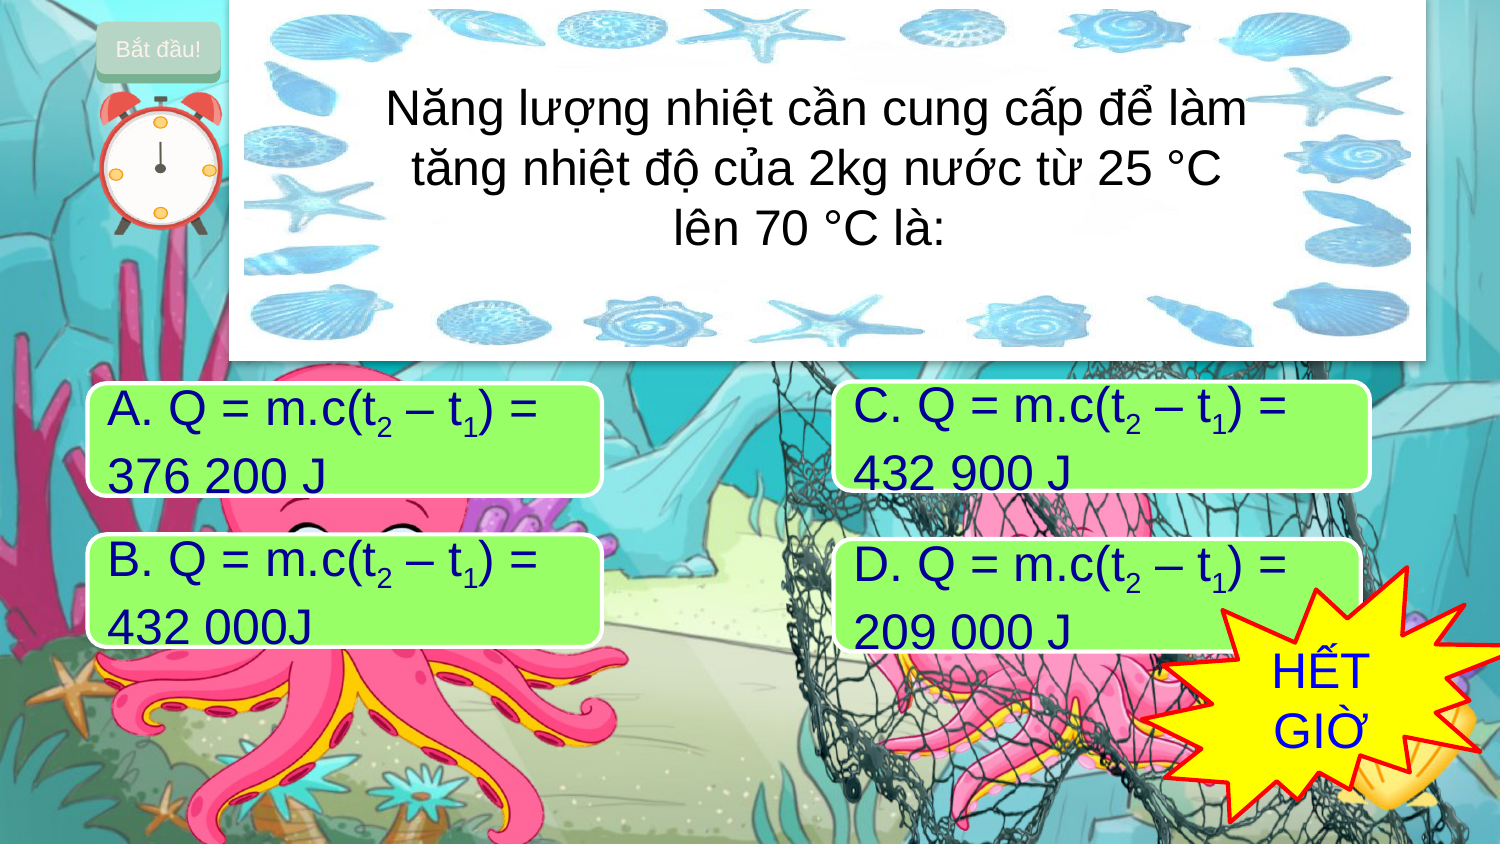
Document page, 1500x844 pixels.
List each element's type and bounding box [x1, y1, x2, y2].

text_box [201, 164, 218, 178]
text_box [153, 206, 169, 220]
text_box [108, 168, 124, 182]
picture [0, 0, 1500, 844]
text_box [96, 21, 221, 84]
text_box [152, 115, 169, 129]
